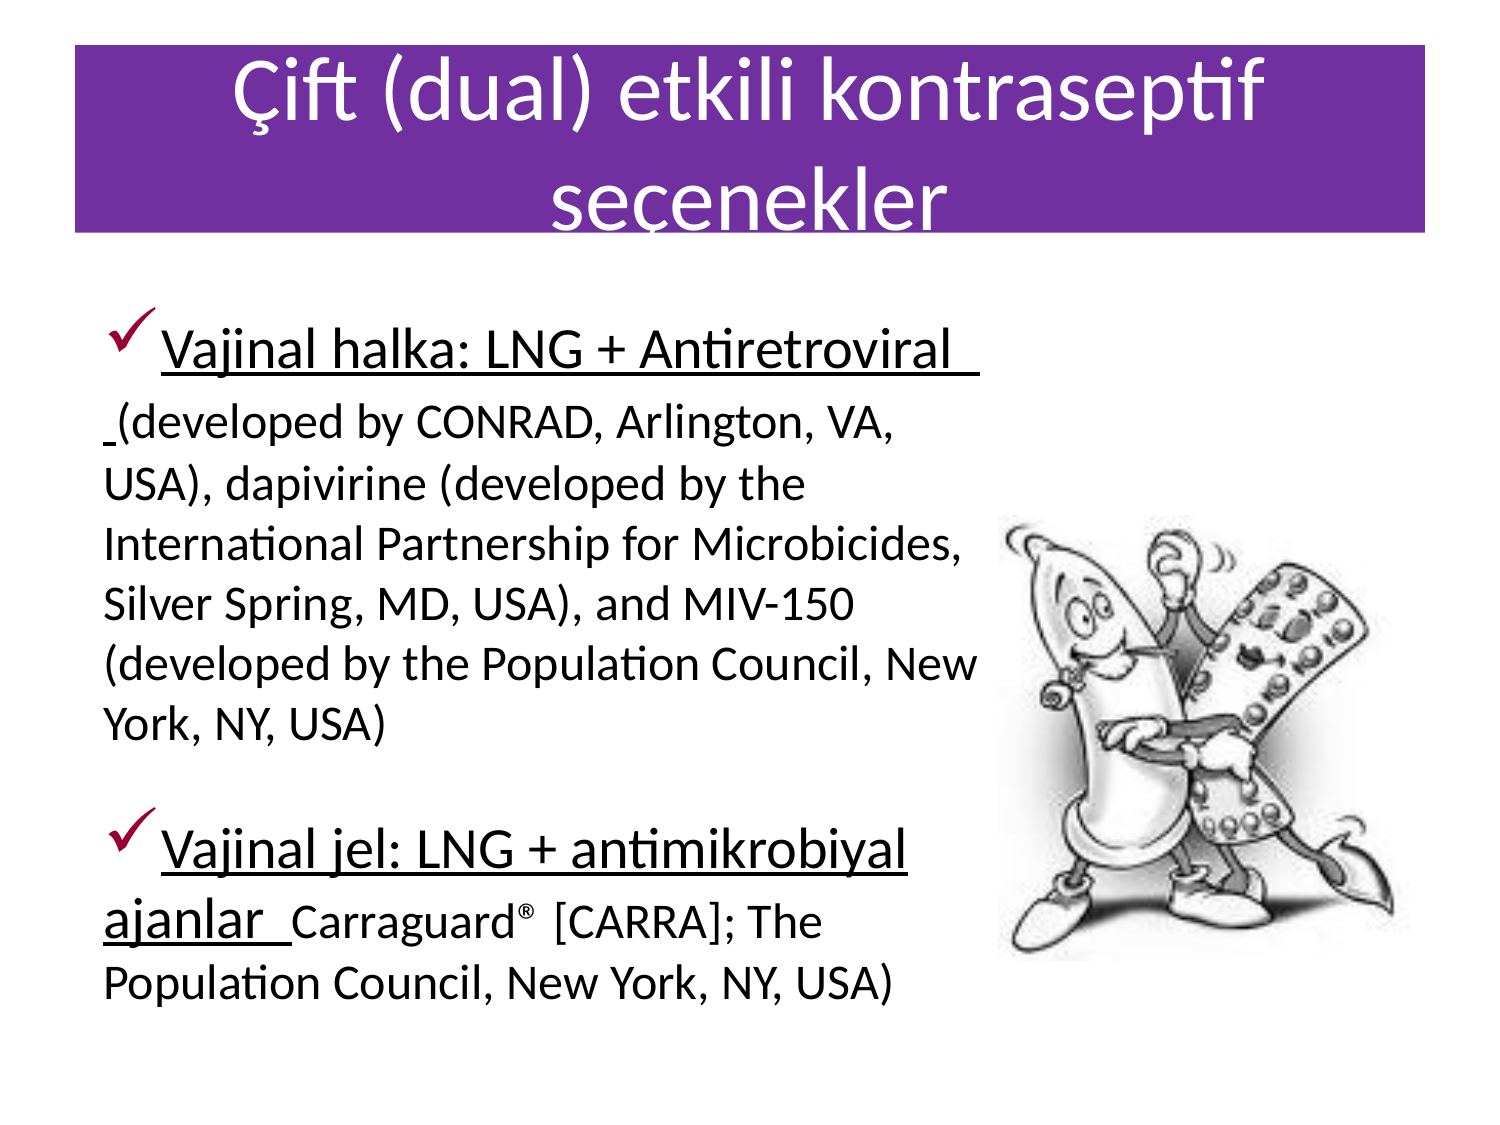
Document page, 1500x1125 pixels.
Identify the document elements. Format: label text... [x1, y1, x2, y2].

text_box Vajinal halka: LNG + Antiretroviral (developed by CONRAD, Arlington, VA, USA), dapivirine (developed by the International Partnership for Microbicides, Silver Spring, MD, USA), and MIV-150 (developed by the Population Council, New York, NY, USA) Vajinal jel: LNG + antimikrobiyal ajanlar Carraguard® [CARRA]; The Population Council, New York, NY, USA) [88, 302, 998, 1018]
title Çift (dual) etkili kontraseptif seçenekler [74, 44, 1426, 233]
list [997, 514, 1411, 962]
